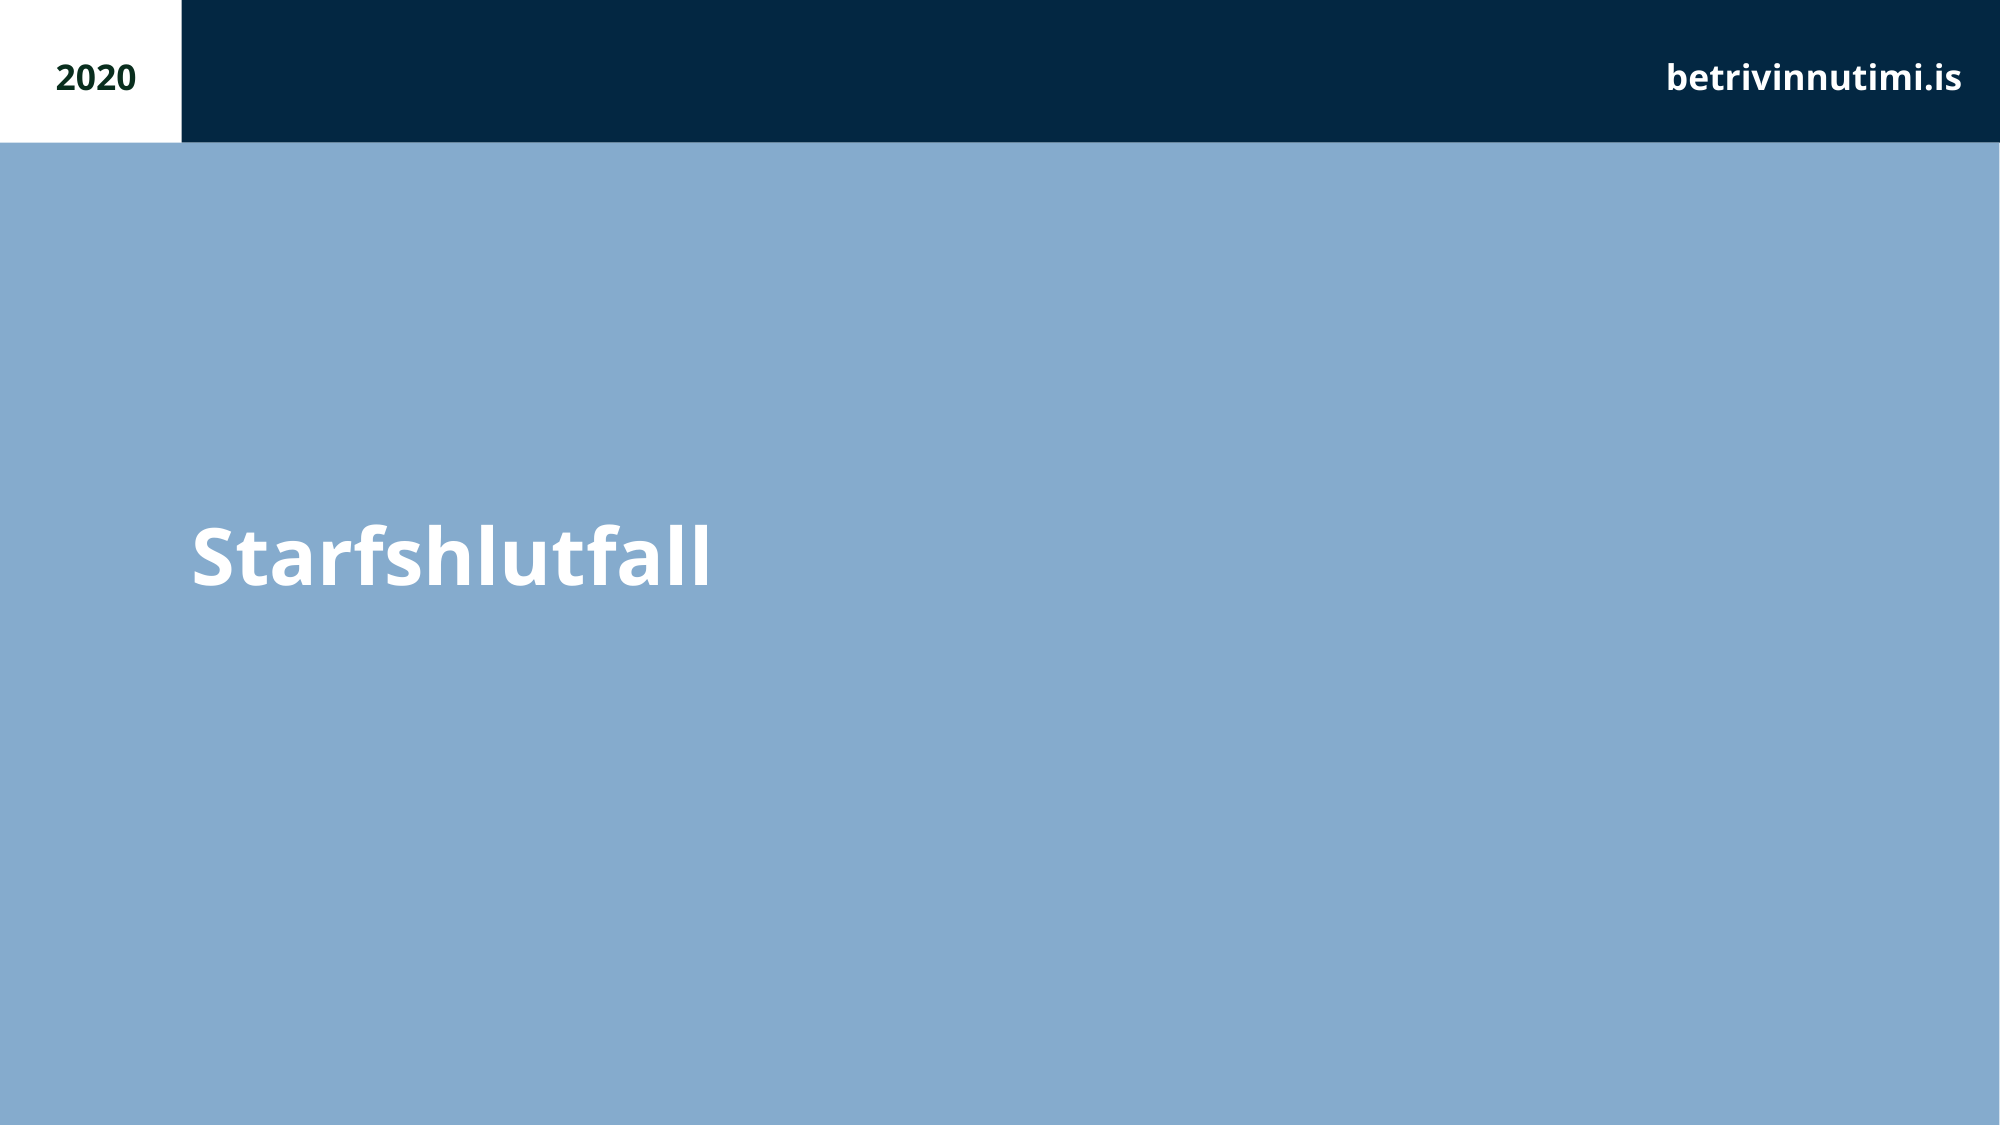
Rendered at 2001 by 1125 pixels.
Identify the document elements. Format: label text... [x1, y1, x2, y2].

list Starfshlutfall [176, 517, 796, 732]
